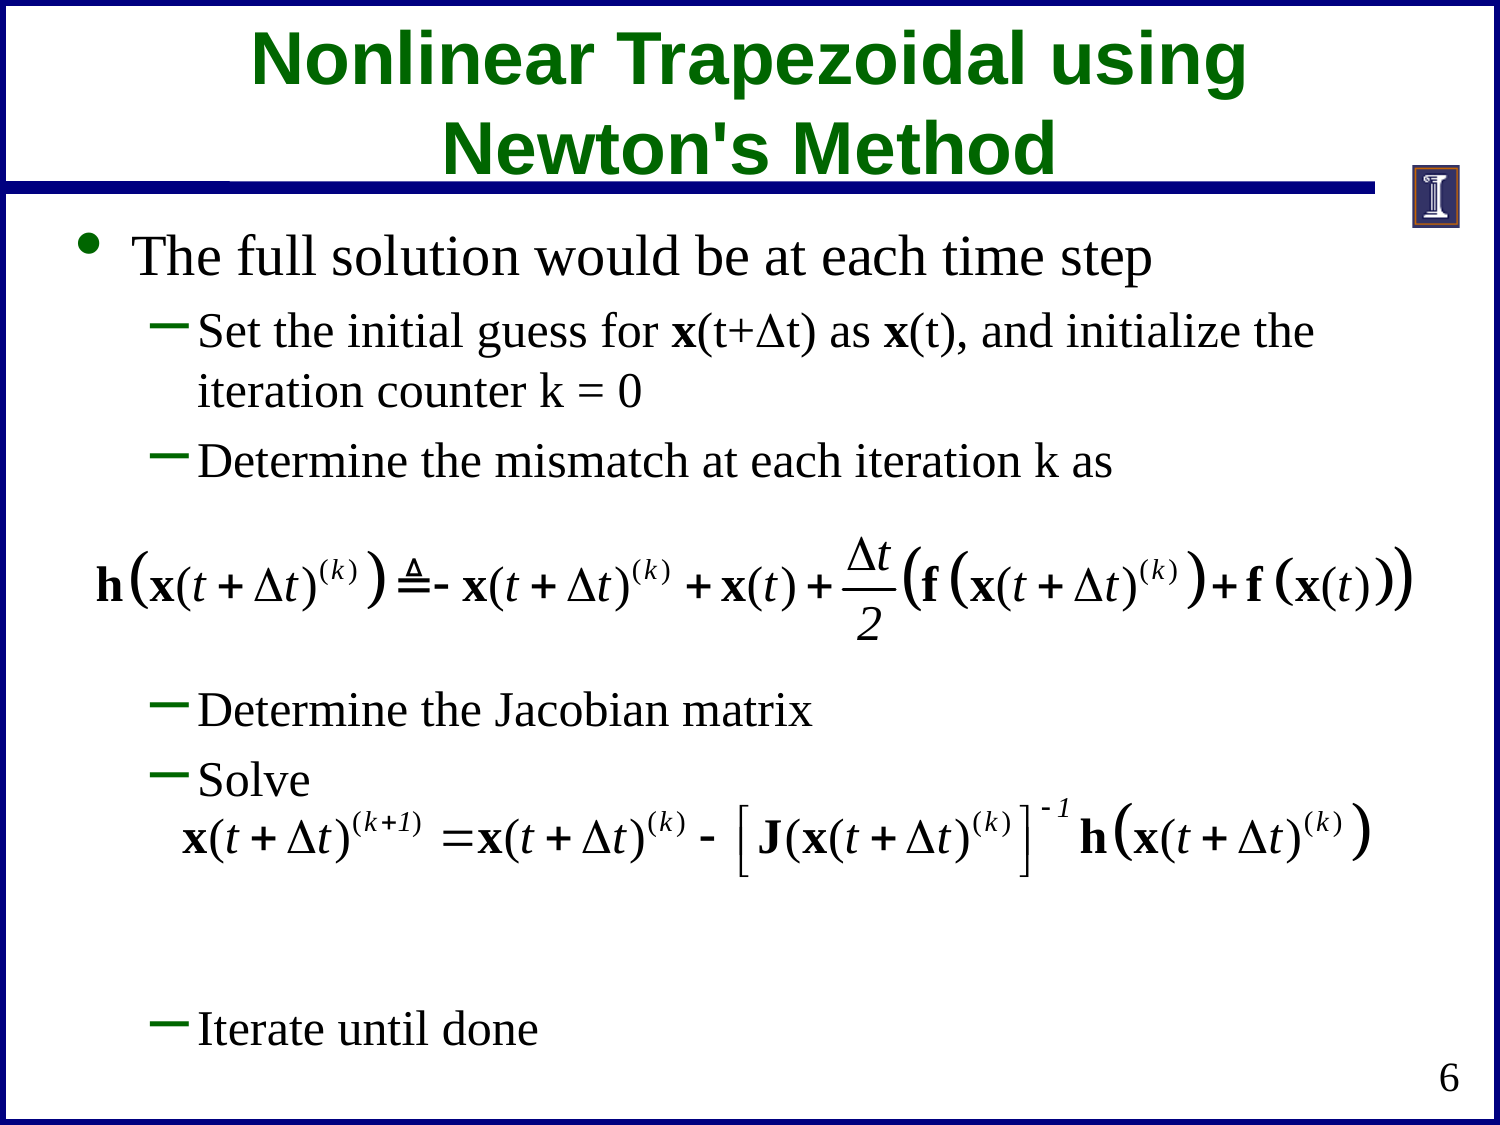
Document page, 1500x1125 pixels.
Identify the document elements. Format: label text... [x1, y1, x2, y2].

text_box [174, 787, 1376, 888]
picture [1412, 165, 1460, 210]
slide_number 6 [1162, 1037, 1476, 1113]
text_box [89, 522, 1419, 653]
list The full solution would be at each time step Set the initial guess for x(t+Dt) as x(t), and initialize the iteration counter k = 0 Determine the mismatch at each iteration k as Determine the Jacobian matrix Solve Iterate until done [60, 210, 1461, 885]
title Nonlinear Trapezoidal using Newton's Method [112, 37, 1388, 163]
